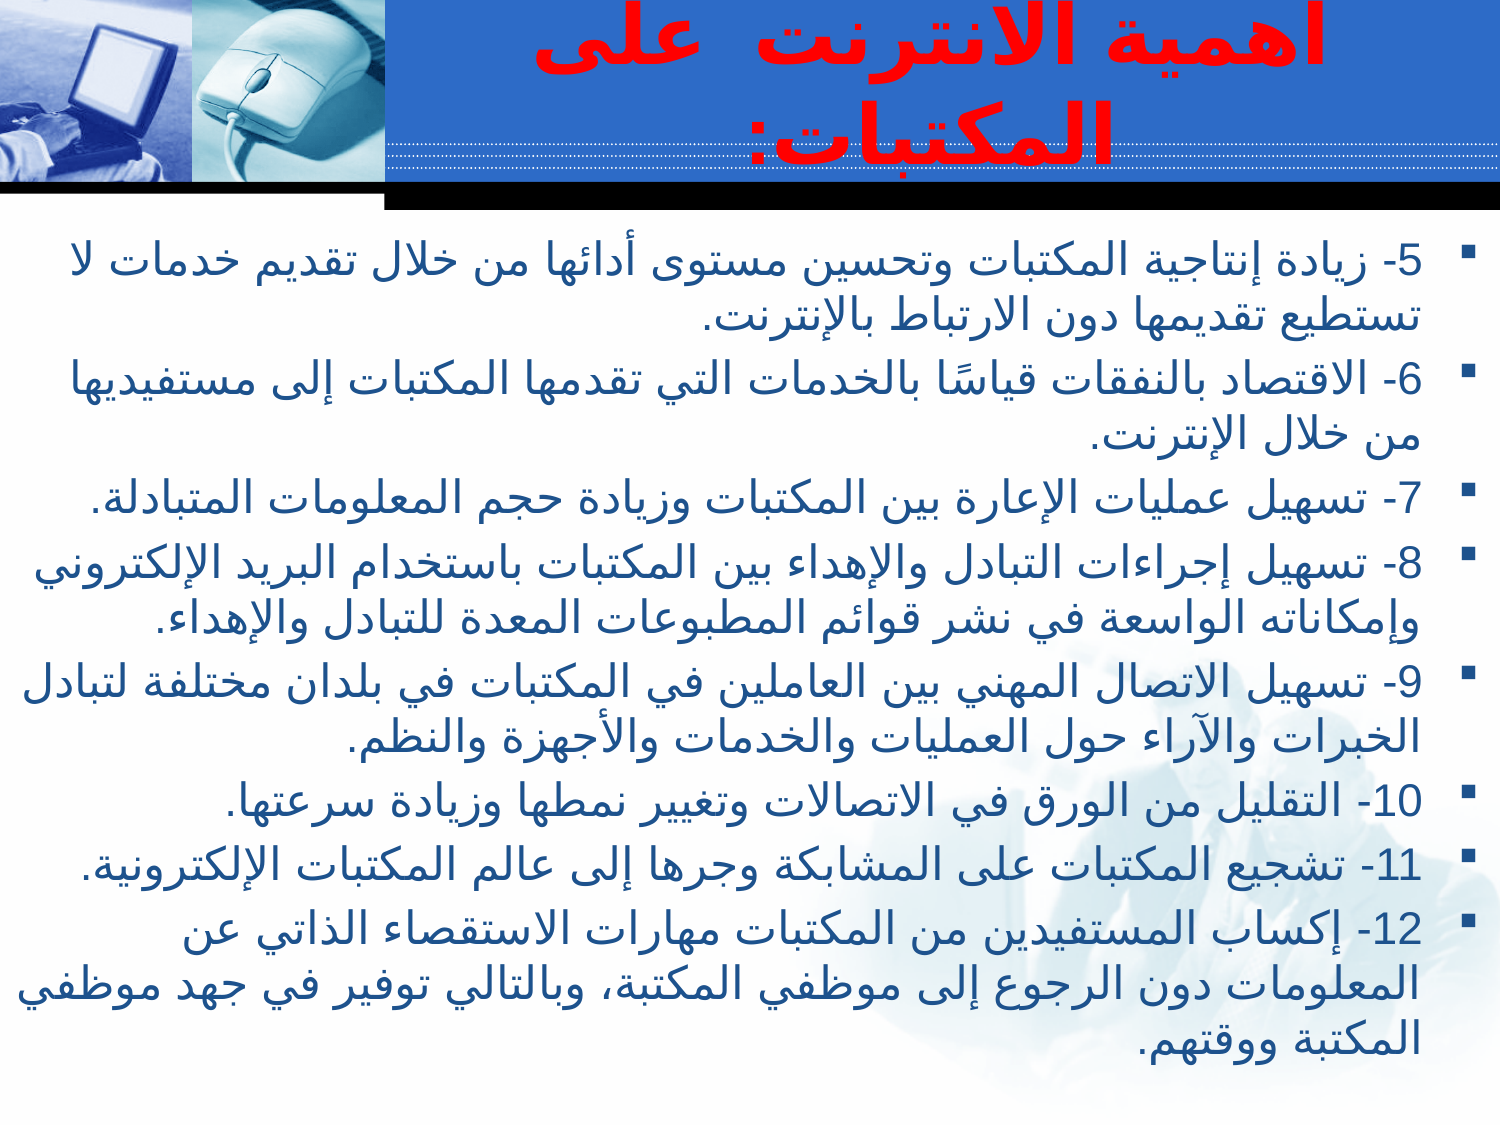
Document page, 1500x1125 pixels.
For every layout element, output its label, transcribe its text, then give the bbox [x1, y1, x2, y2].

list 5- زيادة إنتاجية المكتبات وتحسين مستوى أدائها من خلال تقديم خدمات لا تستطيع تقديمها دون الارتباط بالإنترنت. 6- الاقتصاد بالنفقات قياسًا بالخدمات التي تقدمها المكتبات إلى مستفيديها من خلال الإنترنت. 7- تسهيل عمليات الإعارة بين المكتبات وزيادة حجم المعلومات المتبادلة. 8- تسهيل إجراءات التبادل والإهداء بين المكتبات باستخدام البريد الإلكتروني وإمكاناته الواسعة في نشر قوائم المطبوعات المعدة للتبادل والإهداء. 9- تسهيل الاتصال المهني بين العاملين في المكتبات في بلدان مختلفة لتبادل الخبرات والآراء حول العمليات والخدمات والأجهزة والنظم. 10- التقليل من الورق في الاتصالات وتغيير نمطها وزيادة سرعتها. 11- تشجيع المكتبات على المشابكة وجرها إلى عالم المكتبات الإلكترونية. 12- إكساب المستفيدين من المكتبات مهارات الاستقصاء الذاتي عن المعلومات دون الرجوع إلى موظفي المكتبة، وبالتالي توفير في جهد موظفي المكتبة ووقتهم. [0, 222, 1495, 1047]
title أهمية الانترنت على المكتبات: [412, 37, 1450, 125]
picture [0, 0, 385, 181]
picture [0, 194, 1500, 1125]
